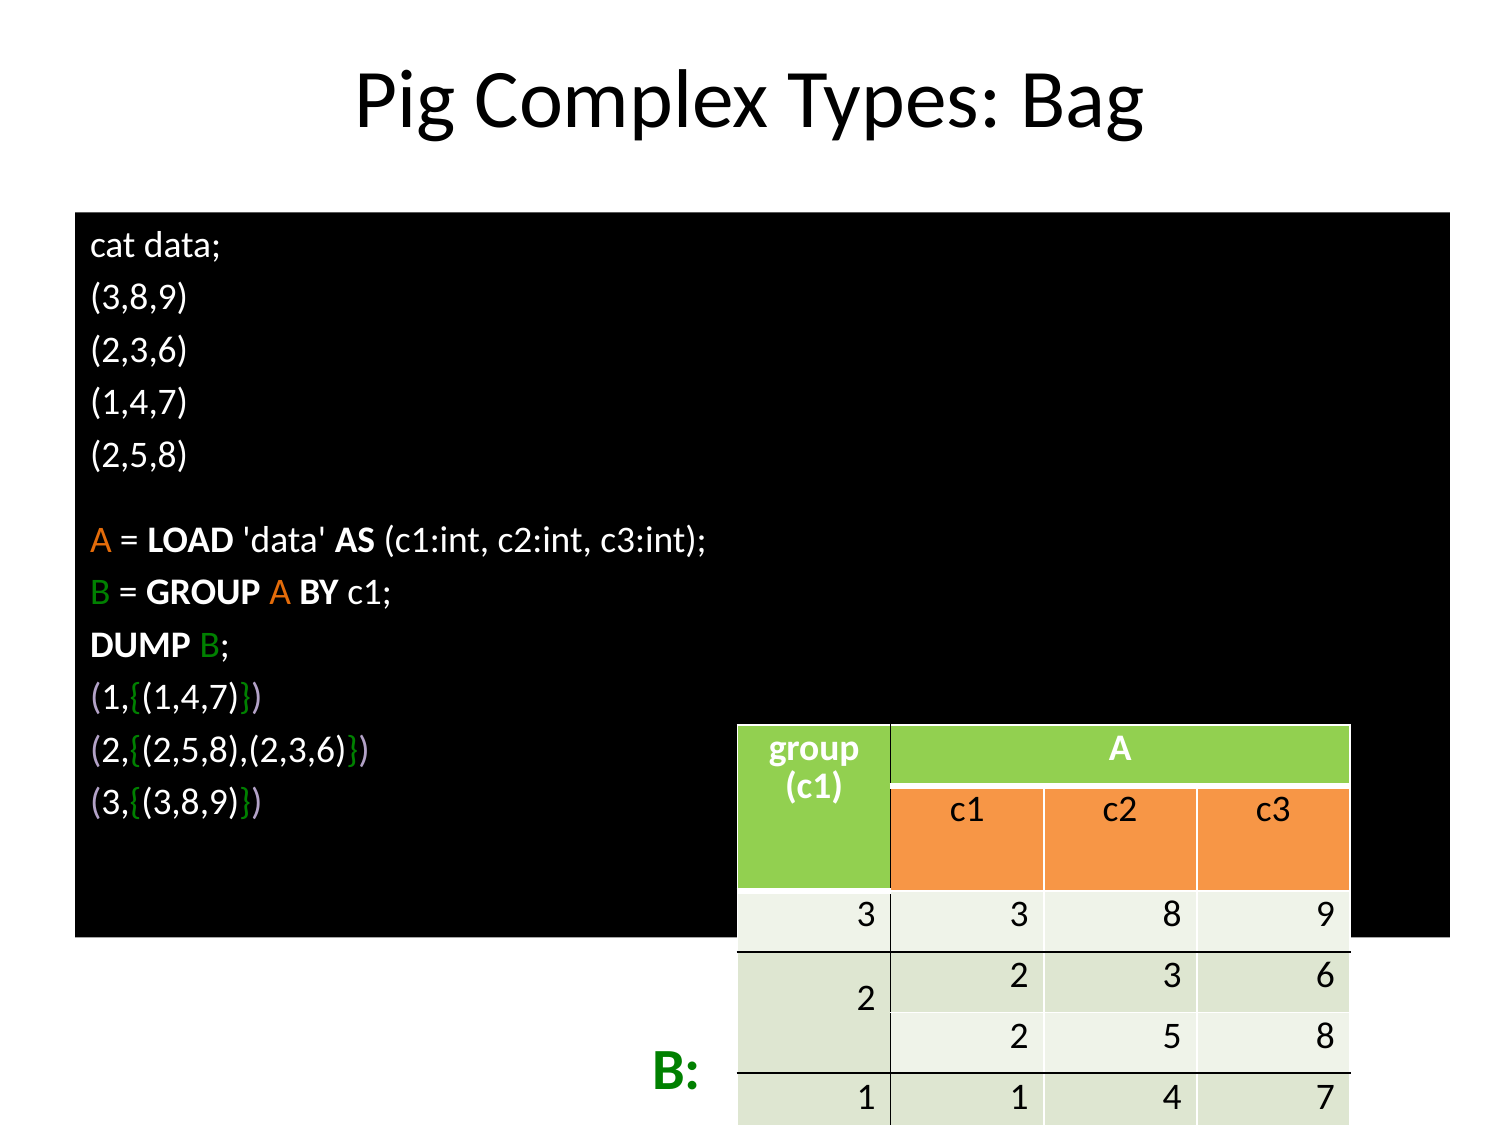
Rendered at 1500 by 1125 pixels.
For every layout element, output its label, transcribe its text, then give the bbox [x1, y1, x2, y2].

table_cell 1 [891, 1074, 1043, 1125]
table_cell 7 [1198, 1074, 1349, 1125]
table_cell 4 [1045, 1074, 1196, 1125]
table_cell 1 [738, 1074, 890, 1125]
table_cell 9 [1198, 892, 1349, 951]
table_cell 2 [891, 953, 1043, 1012]
table_header A [891, 726, 1349, 783]
table_cell c2 [1045, 789, 1196, 890]
table_cell 3 [1045, 953, 1196, 1012]
table_cell c1 [891, 789, 1043, 890]
table_cell 5 [1045, 1013, 1196, 1072]
table_cell 3 [738, 894, 890, 951]
table_cell 8 [1045, 892, 1196, 951]
text_box B: [637, 1023, 737, 1109]
table_cell 3 [891, 892, 1043, 951]
table_cell c3 [1198, 789, 1349, 890]
title Pig Complex Types: Bag [75, 0, 1425, 188]
table_cell 2 [738, 953, 890, 1072]
text_box cat data; (3,8,9) (2,3,6) (1,4,7) (2,5,8) A = LOAD 'data' AS (c1:int, c2:int, c3:int); B = GROUP A BY c1; DUMP B; (1,{(1,4,7)}) (2,{(2,5,8),(2,3,6)}) (3,{(3,8,9)}) [75, 212, 1450, 938]
table_cell 2 [891, 1013, 1043, 1072]
table_header group (c1) [738, 726, 890, 888]
table_cell 6 [1198, 953, 1349, 1012]
table_cell 8 [1198, 1013, 1349, 1072]
